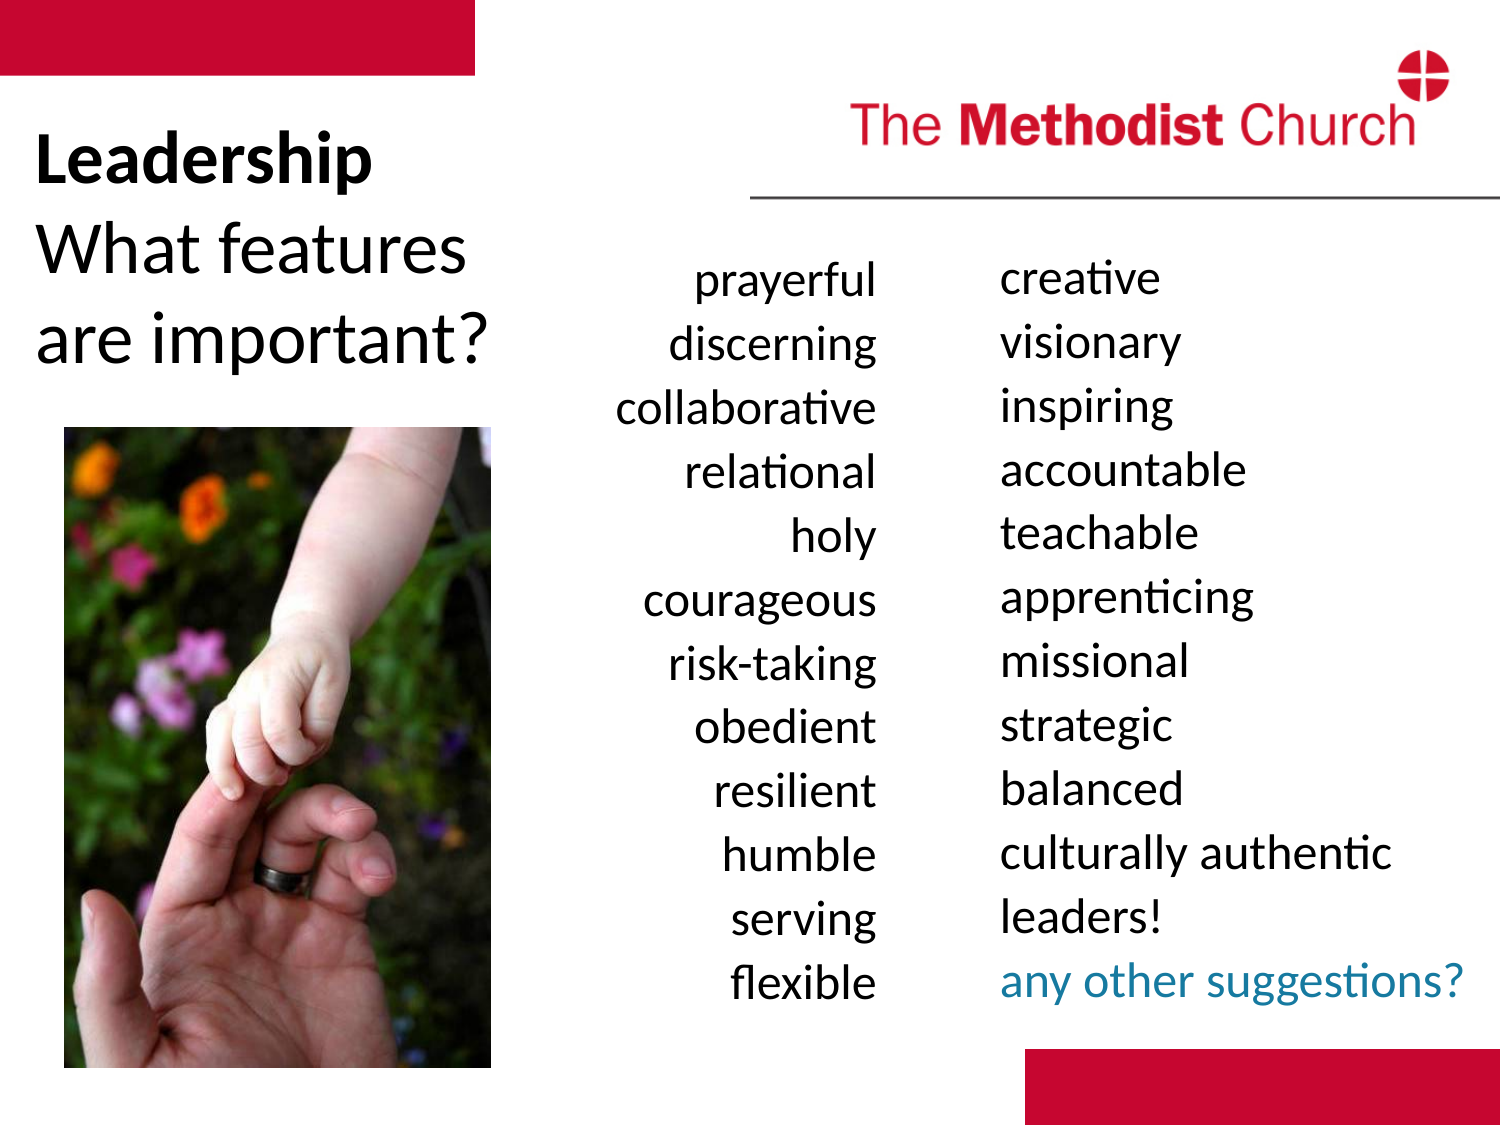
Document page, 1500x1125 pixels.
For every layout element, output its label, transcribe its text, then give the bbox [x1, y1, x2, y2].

picture [64, 427, 491, 1068]
list prayerful discerning collaborative relational holy courageous risk-taking obedient resilient humble serving flexible [229, 245, 892, 989]
list creative visionary inspiring accountable teachable apprenticing missional strategic balanced culturally authentic leaders! any other suggestions? [985, 243, 1500, 986]
picture [750, 0, 1500, 216]
title Leadership What features are important? [20, 101, 1140, 290]
